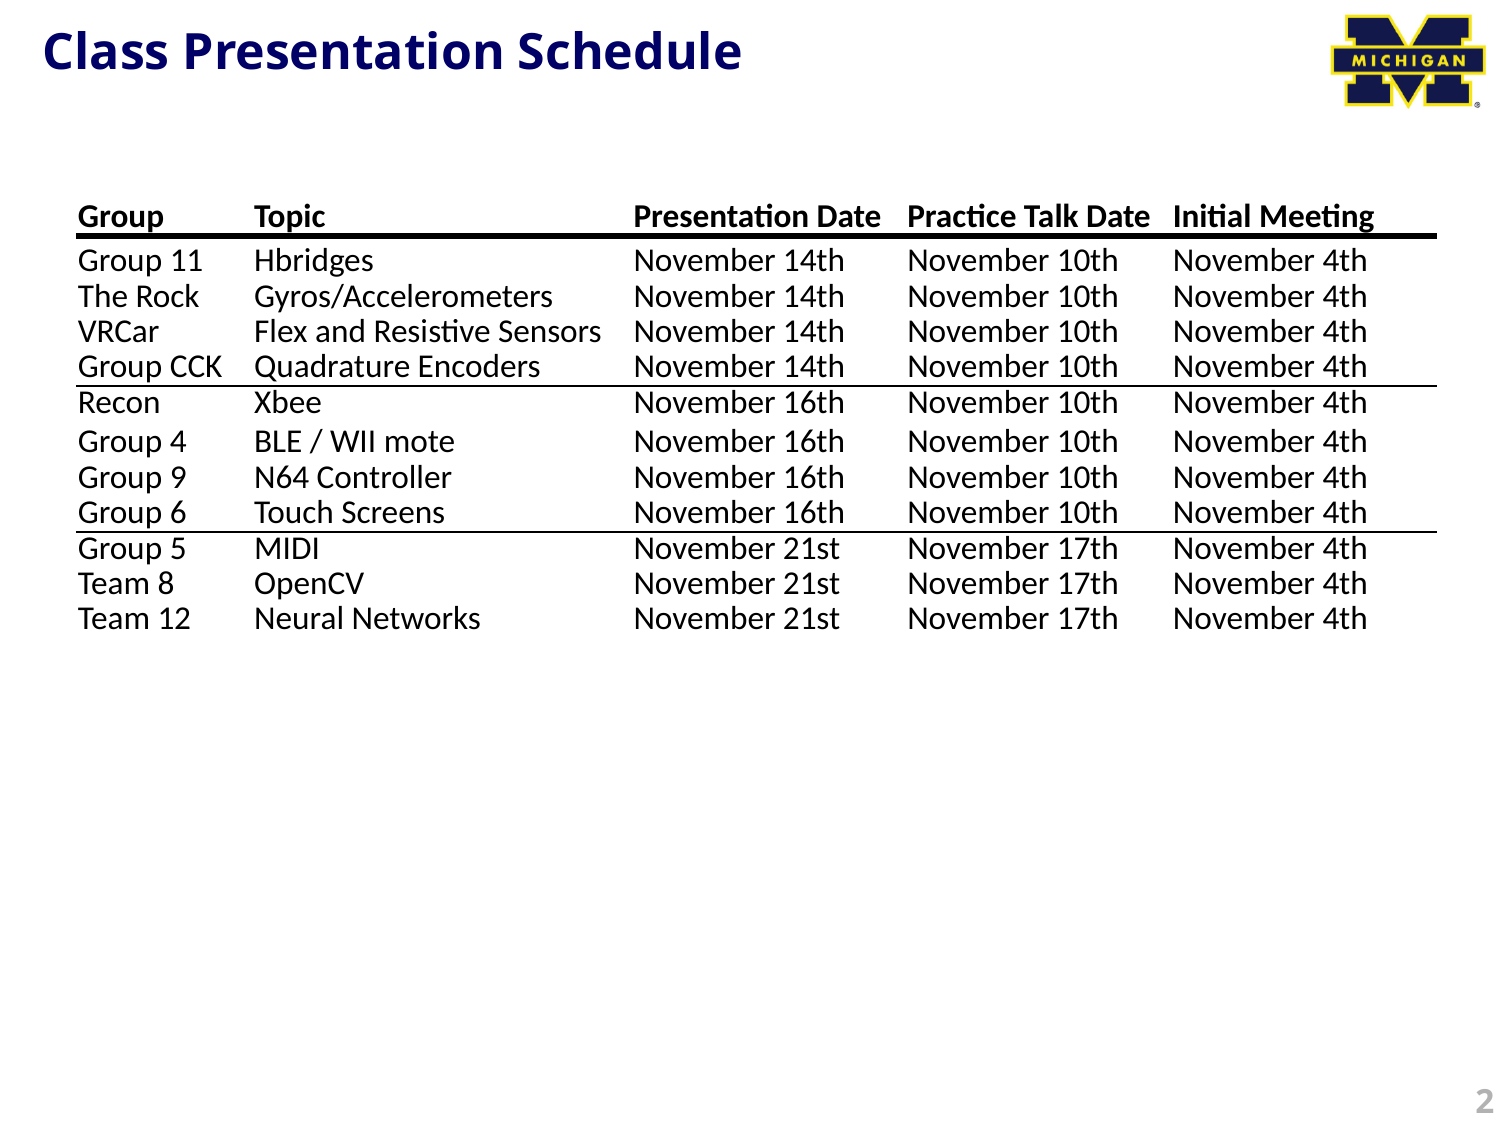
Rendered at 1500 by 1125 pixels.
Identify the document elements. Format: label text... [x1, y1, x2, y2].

table_cell Group 11 [76, 239, 252, 280]
table_cell November 14th [632, 351, 905, 385]
table_cell November 10th [905, 422, 1171, 461]
table_cell November 10th [905, 351, 1171, 385]
table_cell Team 8 [76, 567, 252, 603]
table_cell BLE / WII mote [252, 422, 632, 461]
table_cell November 17th [905, 603, 1171, 638]
table_header Presentation Date [632, 192, 905, 233]
table_cell OpenCV [252, 567, 632, 603]
table_cell November 4th [1171, 461, 1437, 497]
table_cell November 16th [632, 387, 905, 422]
table_cell November 14th [632, 316, 905, 351]
table_cell The Rock [76, 280, 252, 316]
table_cell N64 Controller [252, 461, 632, 497]
table_cell VRCar [76, 316, 252, 351]
table_cell Touch Screens [252, 497, 632, 531]
table_cell November 14th [632, 280, 905, 316]
table_header Practice Talk Date [905, 192, 1171, 233]
table_cell November 16th [632, 422, 905, 461]
table_cell Hbridges [252, 239, 632, 280]
table_cell November 4th [1171, 422, 1437, 461]
table_cell November 4th [1171, 533, 1437, 567]
table_cell November 17th [905, 533, 1171, 567]
table_cell November 4th [1171, 351, 1437, 385]
table_cell November 4th [1171, 280, 1437, 316]
table_cell November 4th [1171, 316, 1437, 351]
table_cell November 21st [632, 567, 905, 603]
table_cell Team 12 [76, 603, 252, 638]
table_cell Xbee [252, 387, 632, 422]
table_cell MIDI [252, 533, 632, 567]
table_cell November 4th [1171, 497, 1437, 531]
table_cell Group 9 [76, 461, 252, 497]
table_cell Group CCK [76, 351, 252, 385]
table_cell Group 6 [76, 497, 252, 531]
table_cell November 4th [1171, 239, 1437, 280]
table_cell November 10th [905, 280, 1171, 316]
table_cell November 4th [1171, 603, 1437, 638]
table_cell November 10th [905, 461, 1171, 497]
table_cell November 10th [905, 497, 1171, 531]
table_cell November 10th [905, 239, 1171, 280]
table_cell Group 4 [76, 422, 252, 461]
table_cell November 14th [632, 239, 905, 280]
table_cell November 16th [632, 461, 905, 497]
table_cell Recon [76, 387, 252, 422]
title Class Presentation Schedule [27, 12, 1485, 163]
table_cell November 21st [632, 603, 905, 638]
table_cell Group 5 [76, 533, 252, 567]
table_cell November 4th [1171, 567, 1437, 603]
table_cell November 10th [905, 316, 1171, 351]
table_cell November 21st [632, 533, 905, 567]
table_header Initial Meeting [1171, 192, 1437, 233]
table_header Group [76, 192, 252, 233]
table_cell November 17th [905, 567, 1171, 603]
table_cell November 16th [632, 497, 905, 531]
table_cell Quadrature Encoders [252, 351, 632, 385]
table_cell November 4th [1171, 387, 1437, 422]
table_cell Neural Networks [252, 603, 632, 638]
slide_number 2 [1034, 1072, 1500, 1125]
table_header Topic [252, 192, 632, 233]
table_cell Gyros/Accelerometers [252, 280, 632, 316]
table_cell November 10th [905, 387, 1171, 422]
table_cell Flex and Resistive Sensors [252, 316, 632, 351]
